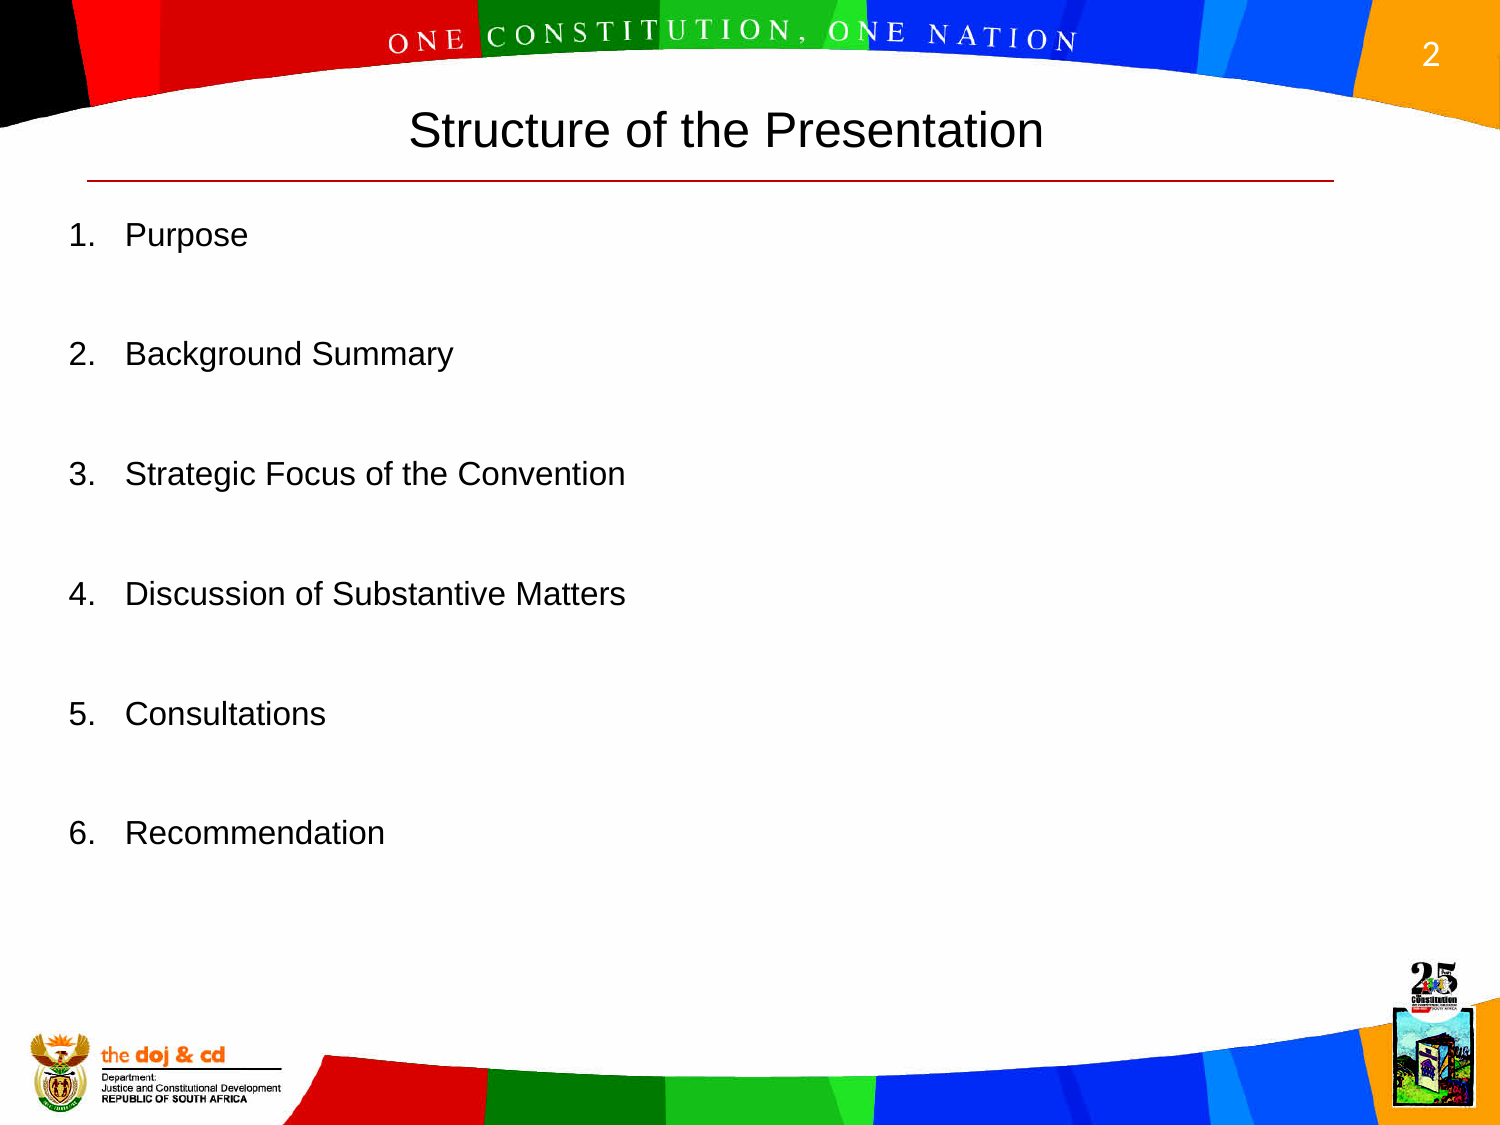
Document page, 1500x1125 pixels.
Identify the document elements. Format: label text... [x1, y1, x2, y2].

picture [0, 0, 1500, 1125]
text_box Structure of the Presentation [119, 89, 1334, 165]
text_box Purpose Background Summary Strategic Focus of the Convention Discussion of Substantive Matters Consultations Recommendation [53, 165, 1400, 939]
